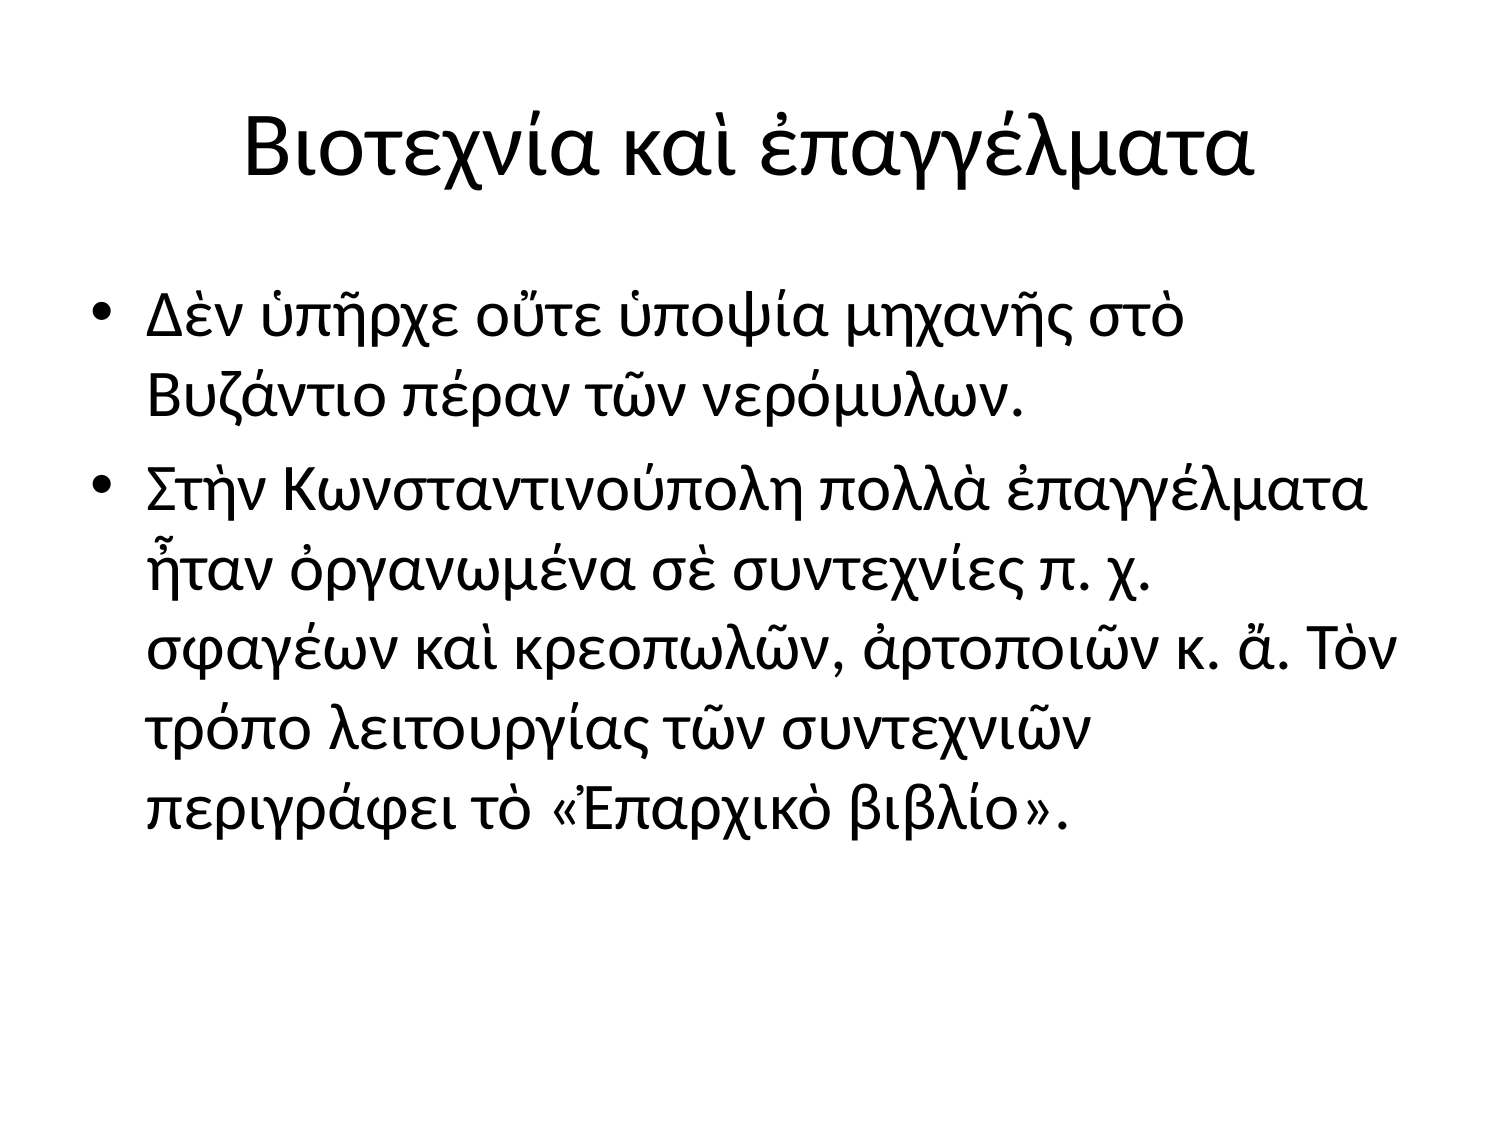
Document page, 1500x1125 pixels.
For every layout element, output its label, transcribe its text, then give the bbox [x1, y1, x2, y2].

list Δὲν ὑπῆρχε οὔτε ὑποψία μηχανῆς στὸ Βυζάντιο πέραν τῶν νερόμυλων. Στὴν Κωνσταντινούπολη πολλὰ ἐπαγγέλματα ἦταν ὀργανωμένα σὲ συντεχνίες π. χ. σφαγέων καὶ κρεοπωλῶν, ἀρτοποιῶν κ. ἄ. Τὸν τρόπο λειτουργίας τῶν συντεχνιῶν περιγράφει τὸ «Ἐπαρχικὸ βιβλίο». [75, 262, 1425, 1005]
title Βιοτεχνία καὶ ἐπαγγέλματα [75, 45, 1425, 233]
